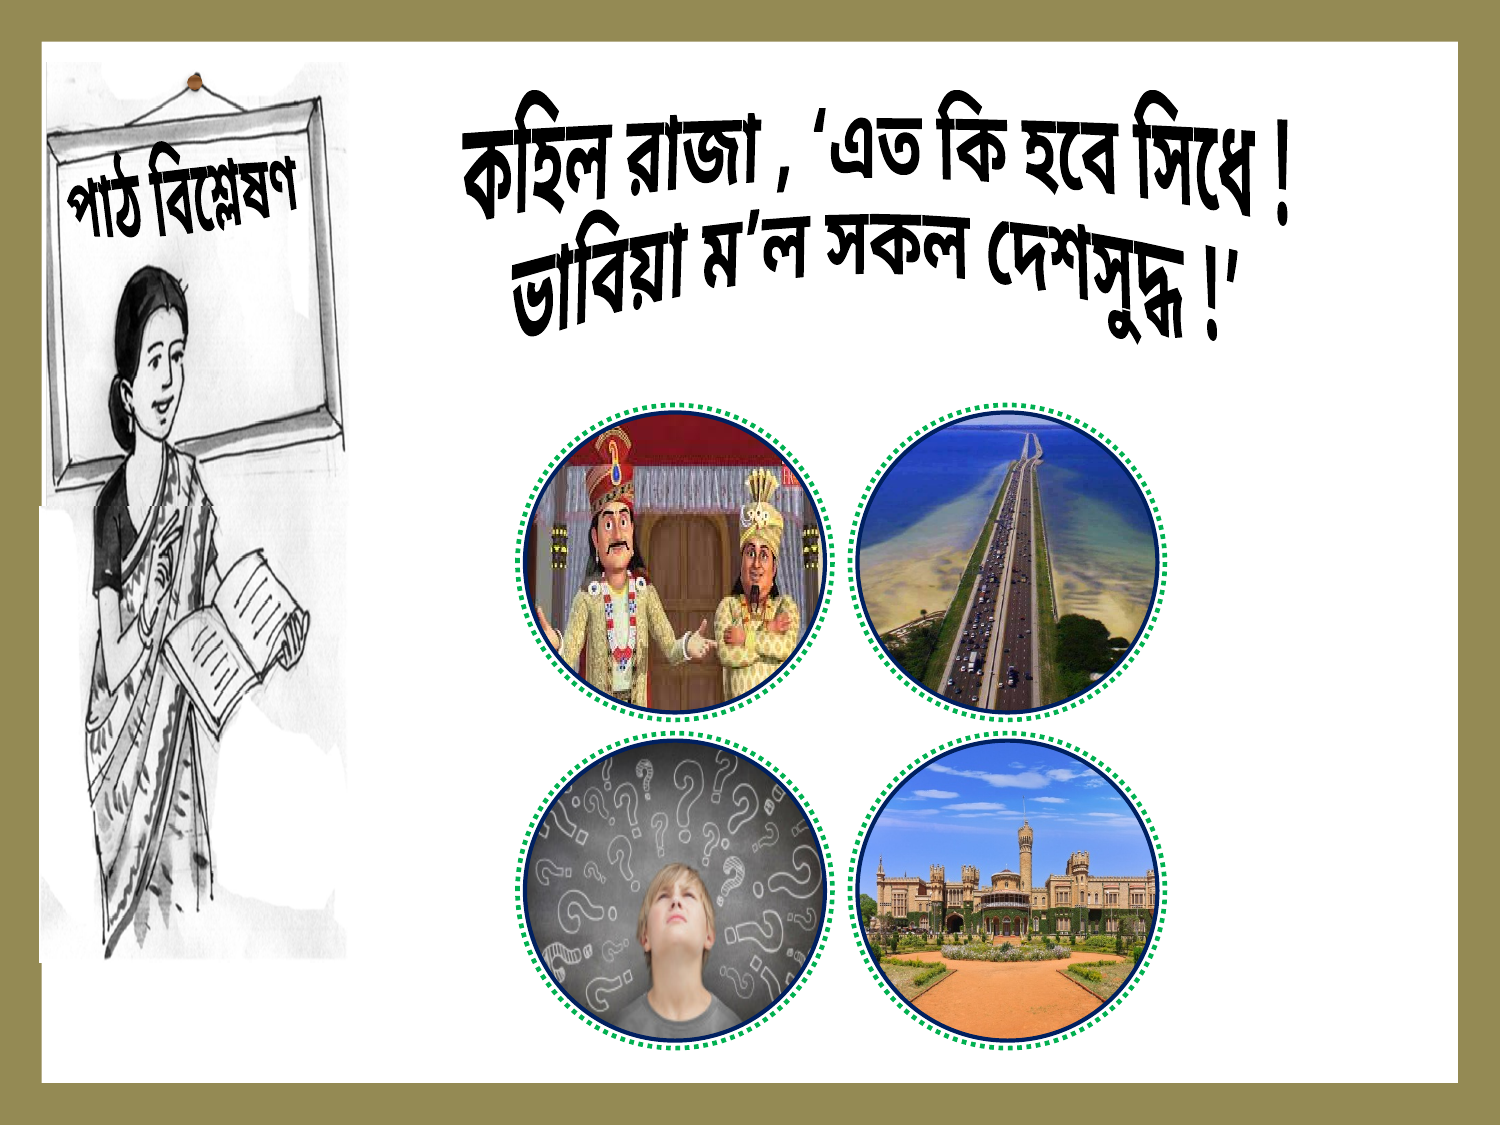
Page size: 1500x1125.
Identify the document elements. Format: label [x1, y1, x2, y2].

text_box [847, 731, 1168, 1051]
text_box [0, 0, 1500, 1125]
text_box [39, 62, 351, 963]
text_box [515, 402, 835, 723]
text_box [515, 731, 835, 1051]
text_box [847, 402, 1168, 723]
